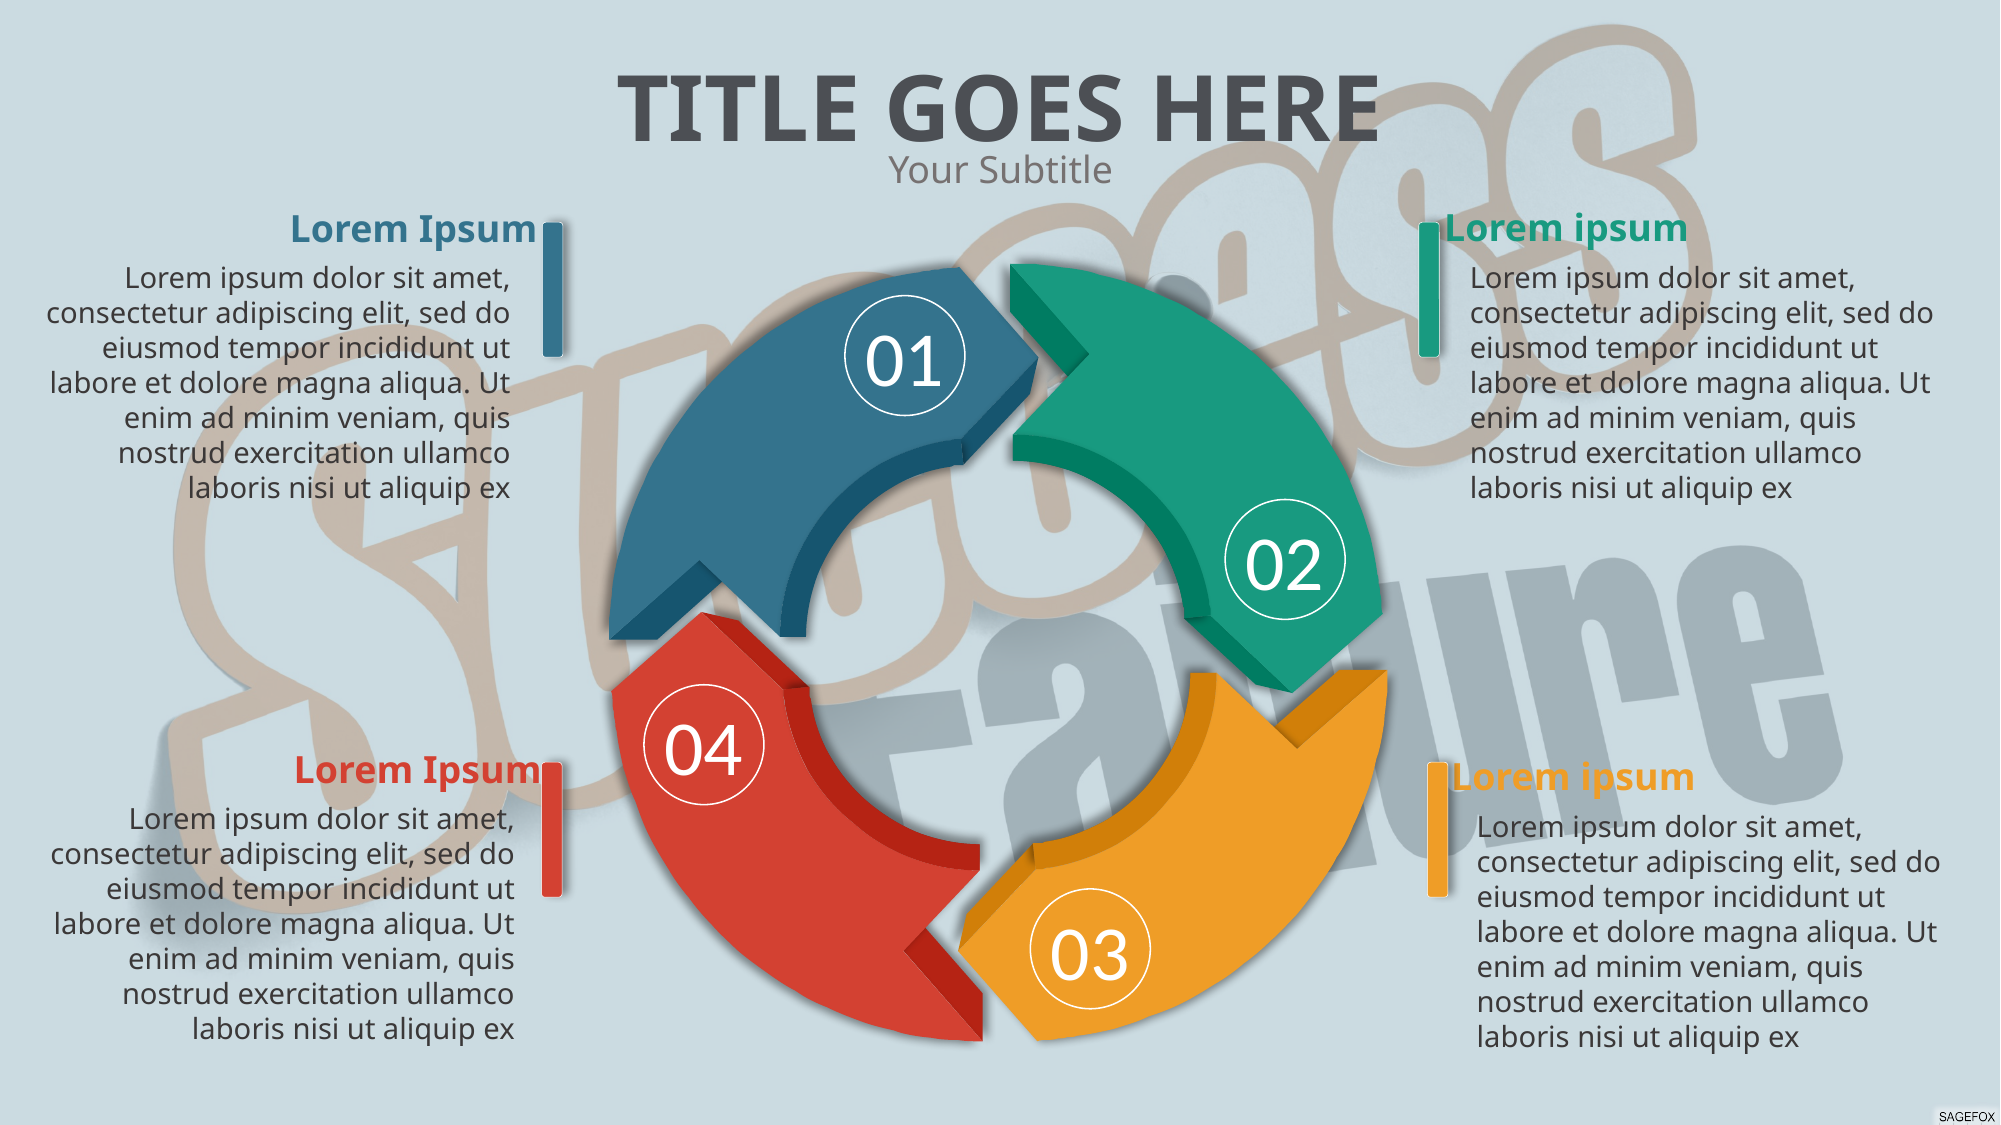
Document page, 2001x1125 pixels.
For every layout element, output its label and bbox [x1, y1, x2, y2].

text_box [611, 612, 983, 1042]
text_box [1417, 221, 1441, 359]
text_box [540, 761, 564, 899]
text_box [30, 204, 511, 507]
text_box [1009, 263, 1383, 669]
text_box [541, 221, 564, 359]
text_box [34, 746, 515, 1049]
text_box [609, 266, 1009, 640]
text_box [1469, 204, 1950, 507]
text_box [958, 669, 1388, 1042]
text_box [1476, 752, 1957, 1056]
text_box [548, 42, 1452, 199]
picture [1936, 1111, 1997, 1125]
text_box [1426, 761, 1449, 899]
